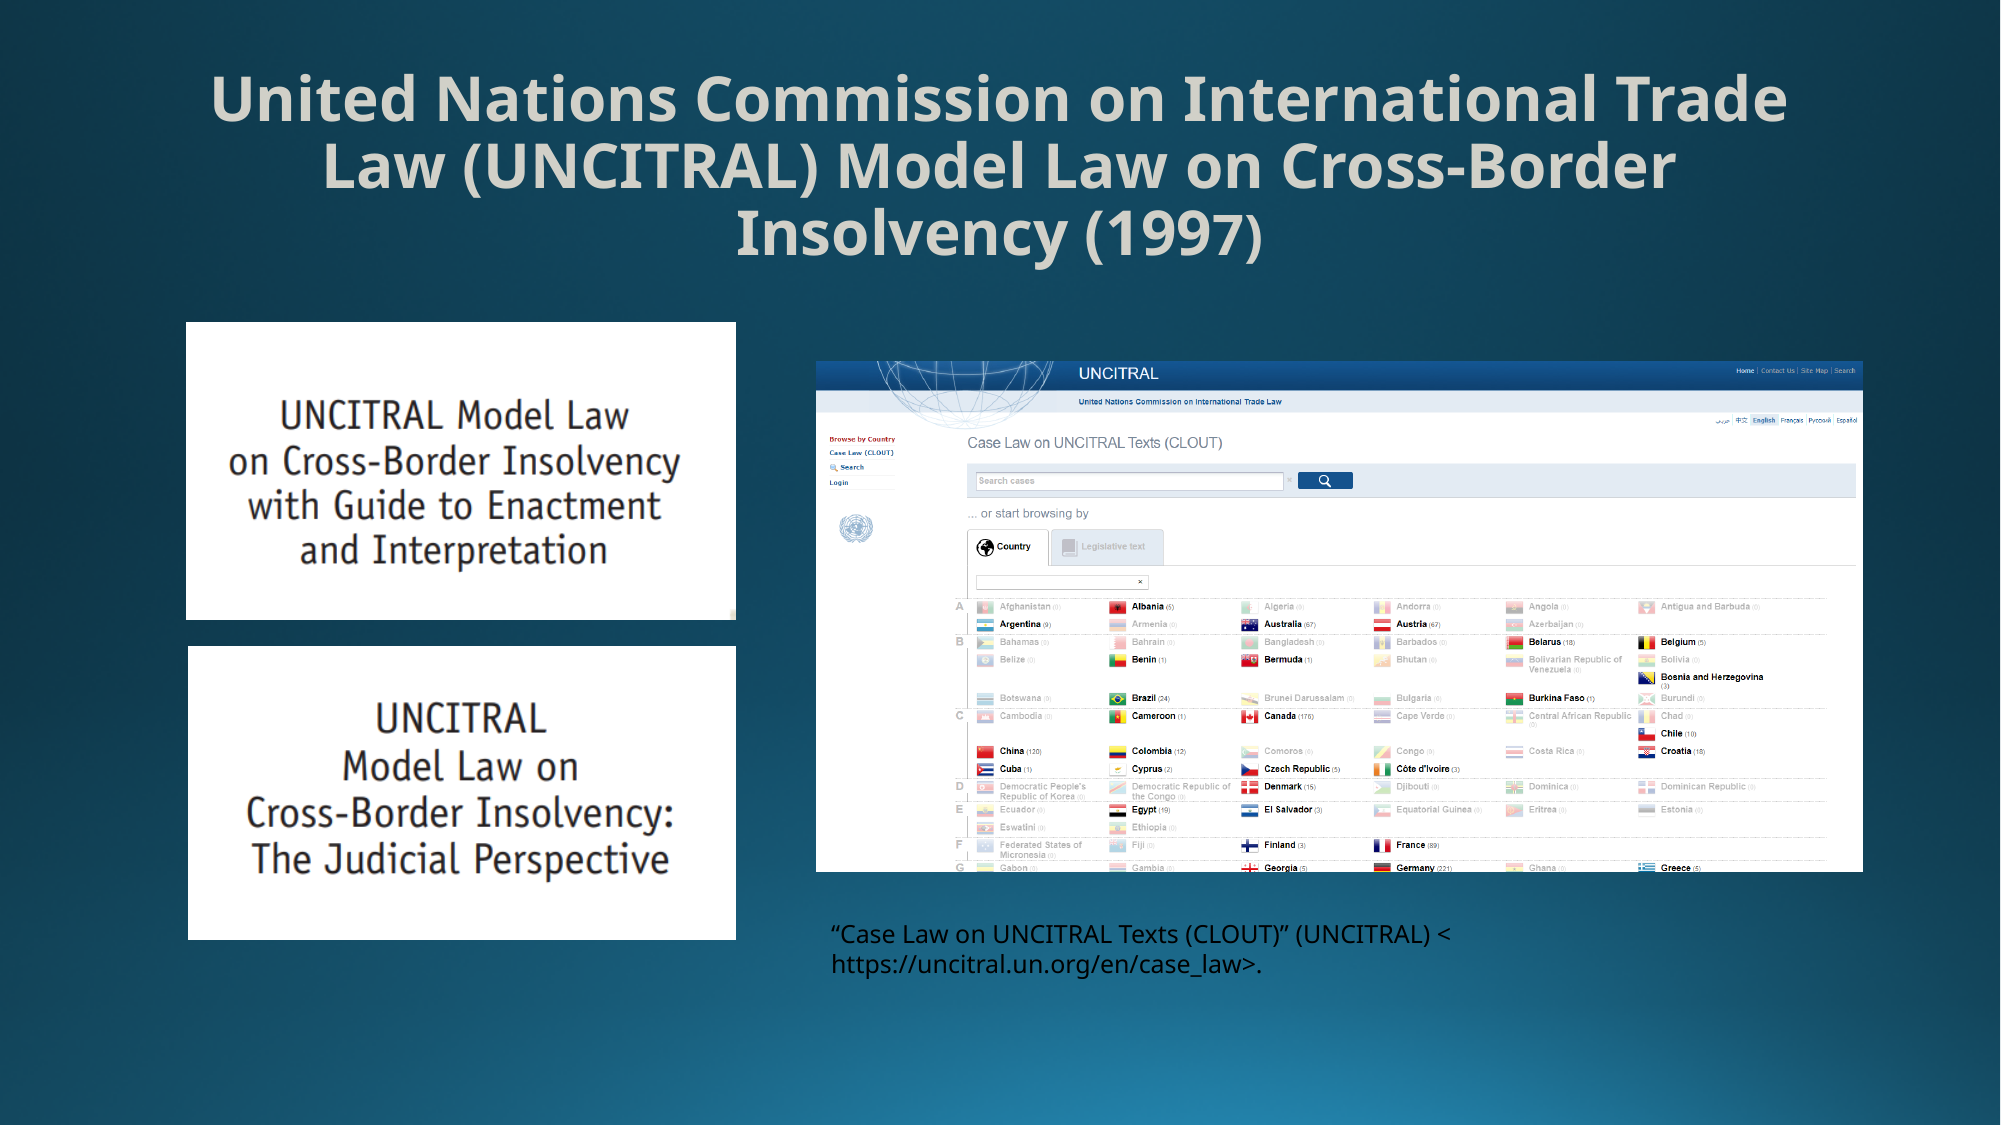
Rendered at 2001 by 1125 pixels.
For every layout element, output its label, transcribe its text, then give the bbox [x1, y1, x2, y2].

text_box “Case Law on UNCITRAL Texts (CLOUT)” (UNCITRAL) < https://uncitral.un.org/en/case_law>. [816, 910, 1901, 986]
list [186, 322, 736, 620]
title United Nations Commission on International Trade Law (UNCITRAL) Model Law on Cross-Border Insolvency (1997) [137, 59, 1863, 278]
picture [0, 0, 2001, 1125]
